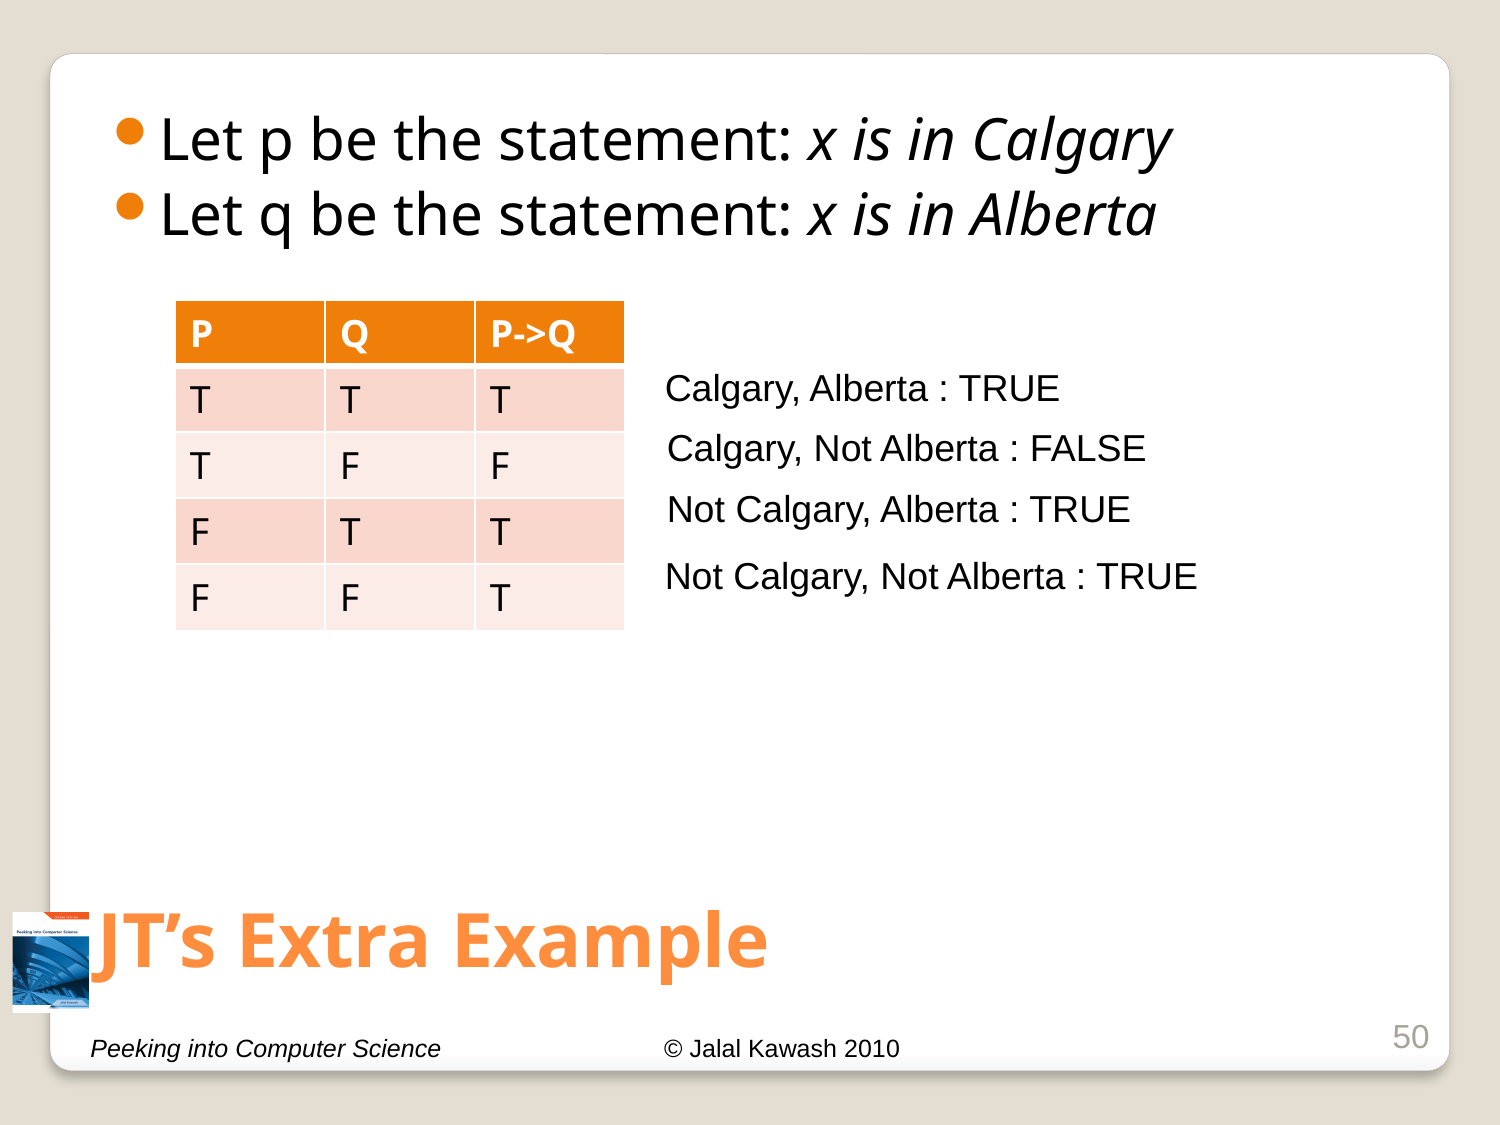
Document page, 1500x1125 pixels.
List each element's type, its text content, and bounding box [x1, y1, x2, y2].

table_header Q [326, 301, 474, 363]
text_box Calgary, Not Alberta : FALSE [652, 416, 1203, 477]
table_cell T [176, 433, 324, 497]
title JT’s Extra Example [82, 817, 1425, 990]
table_cell T [476, 369, 624, 431]
table_cell F [176, 499, 324, 563]
table_cell T [326, 499, 474, 563]
list Let p be the statement: x is in Calgary Let q be the statement: x is in Alberta [82, 86, 1426, 276]
table_cell F [476, 433, 624, 497]
table_cell T [476, 499, 624, 563]
slide_number 50 [1369, 1002, 1445, 1063]
text_box Calgary, Alberta : TRUE [650, 356, 1200, 416]
table_cell F [326, 433, 474, 497]
table_header P->Q [476, 301, 624, 363]
text_box Not Calgary, Not Alberta : TRUE [650, 544, 1288, 605]
table_cell T [476, 565, 624, 630]
table_cell T [176, 369, 324, 431]
text_box Not Calgary, Alberta : TRUE [652, 477, 1203, 538]
table_cell T [326, 369, 474, 431]
table_cell F [326, 565, 474, 630]
table_header P [176, 301, 324, 363]
table_cell F [176, 565, 324, 630]
picture [12, 912, 89, 1013]
